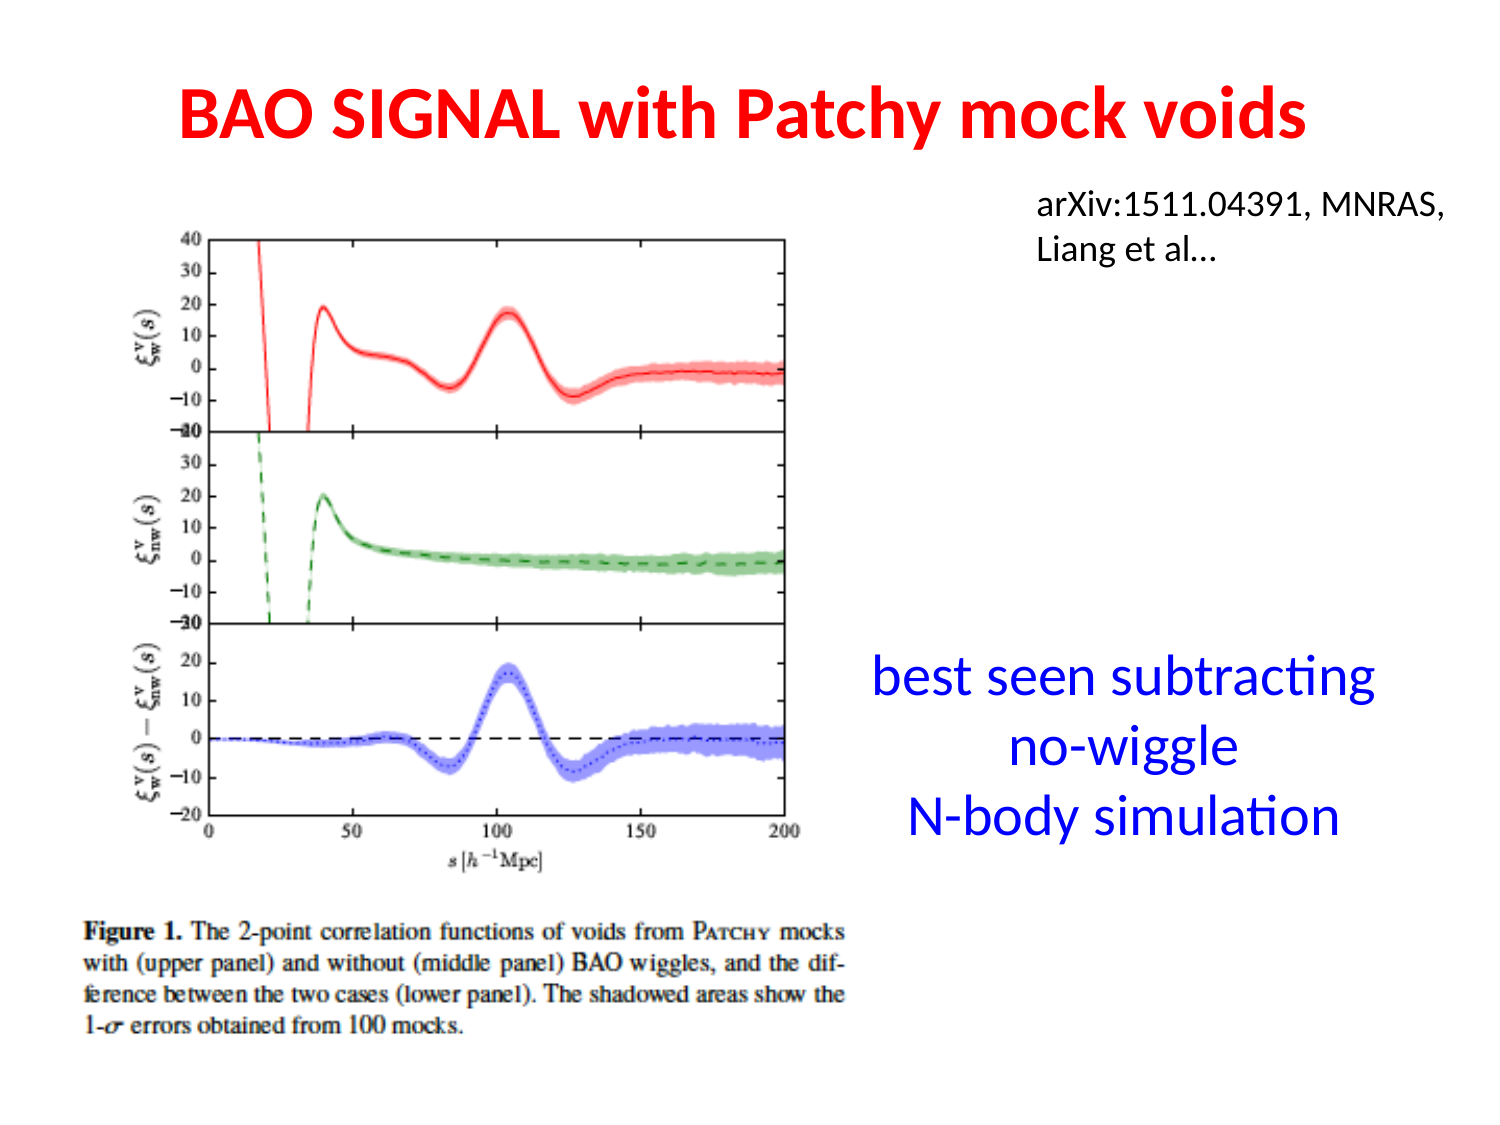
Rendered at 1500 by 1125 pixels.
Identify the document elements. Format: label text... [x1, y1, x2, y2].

text_box arXiv:1511.04391, MNRAS, Liang et al… [1021, 172, 1500, 277]
title BAO SIGNAL with Patchy mock voids [14, 14, 1473, 203]
text_box best seen subtracting no-wiggle N-body simulation [882, 629, 1447, 855]
picture [74, 202, 878, 1057]
